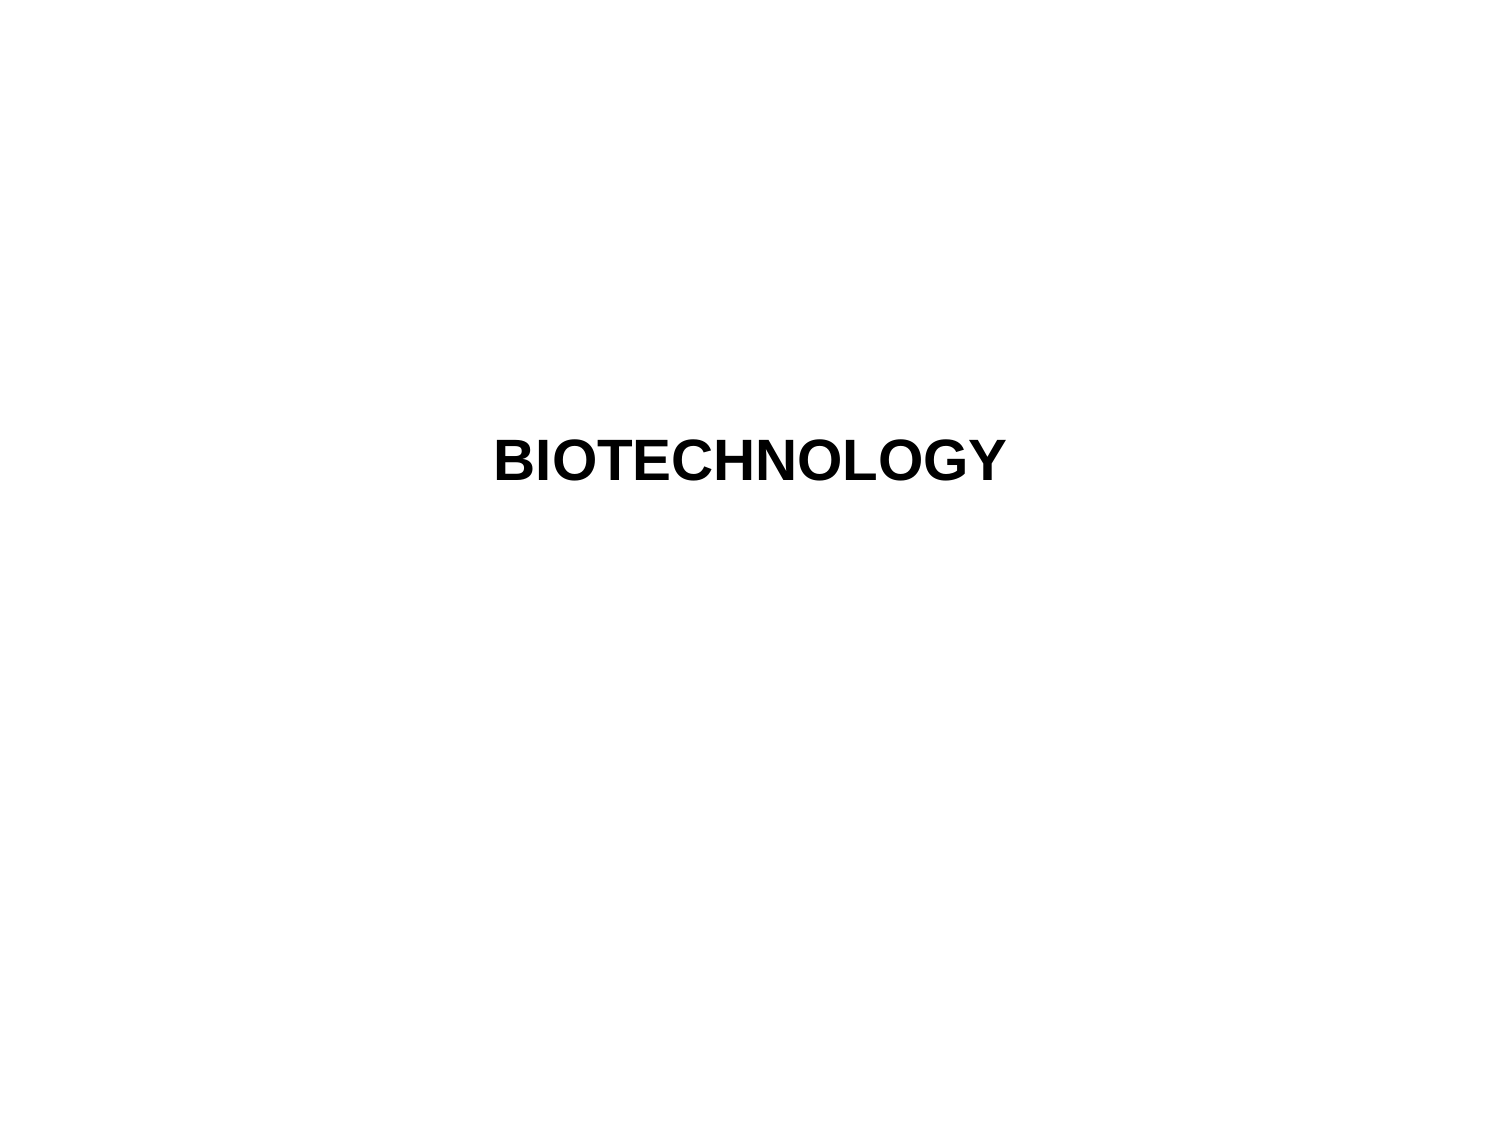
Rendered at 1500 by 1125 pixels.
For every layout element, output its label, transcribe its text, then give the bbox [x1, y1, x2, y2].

text_box BIOTECHNOLOGY [479, 414, 1023, 500]
